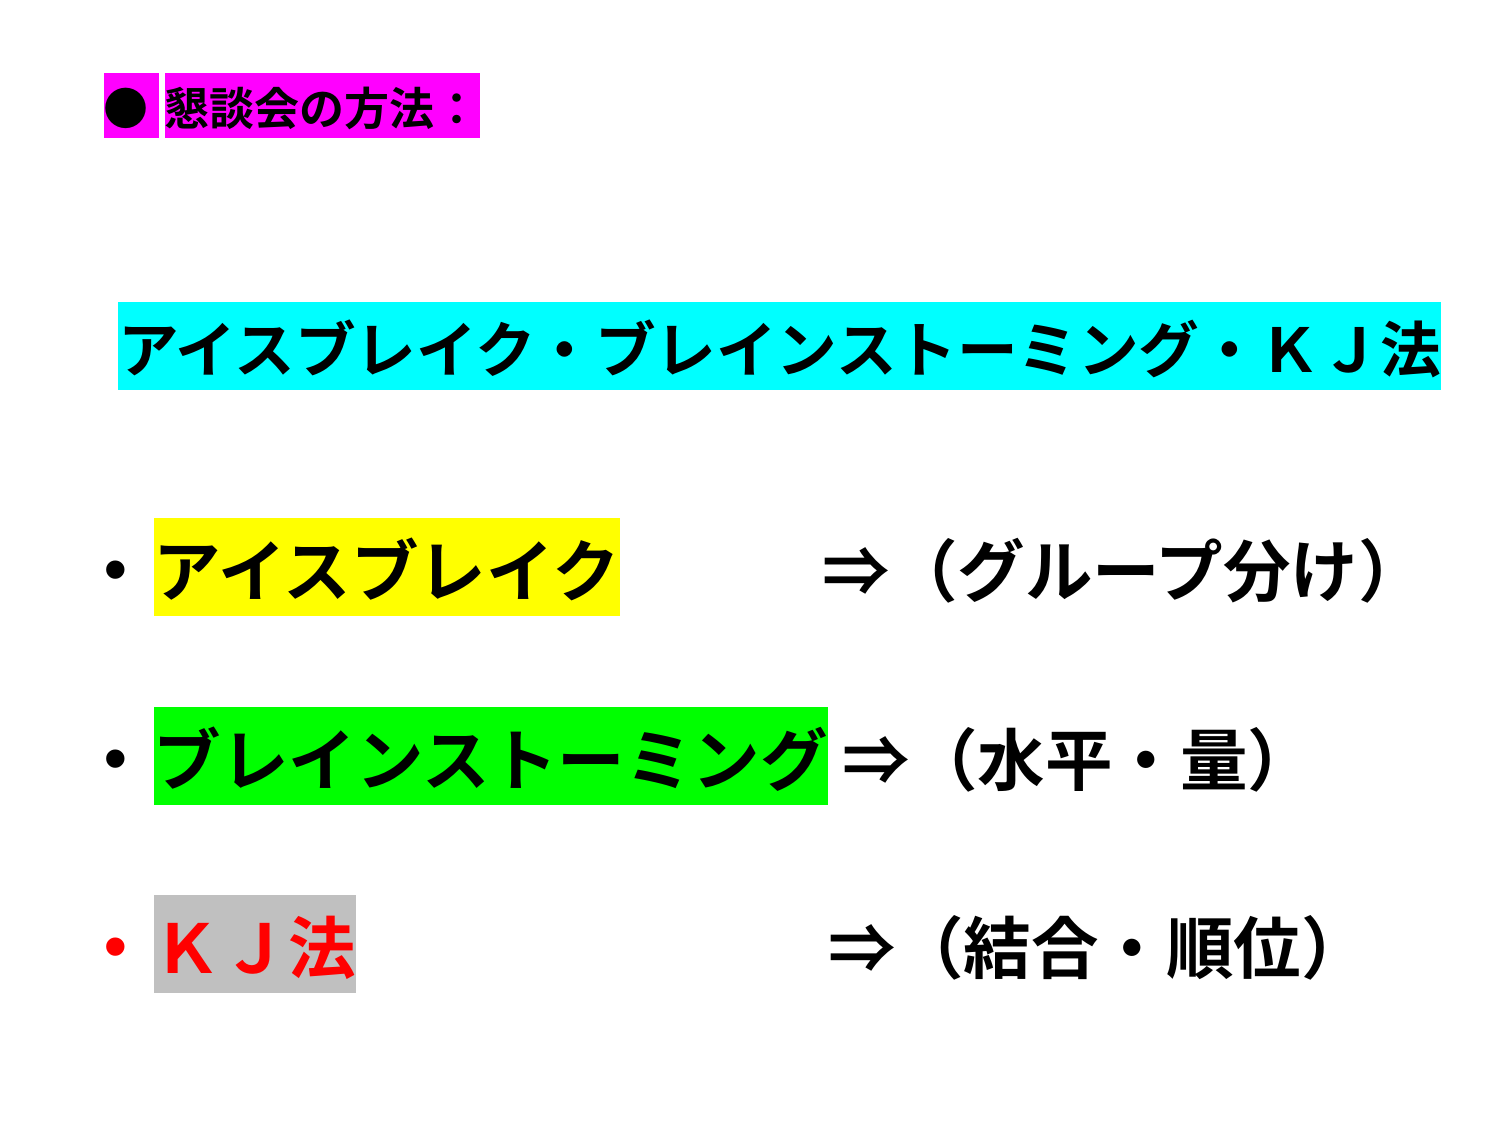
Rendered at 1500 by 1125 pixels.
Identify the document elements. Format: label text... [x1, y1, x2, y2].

list アイスブレイク・ブレインストーミング・ＫＪ法 アイスブレイク ⇒（グループ分け） ブレインストーミング ⇒（水平・量） ＫＪ法 ⇒（結合・順位） [88, 219, 1471, 1005]
title ● 懇談会の方法： [88, 42, 1439, 197]
